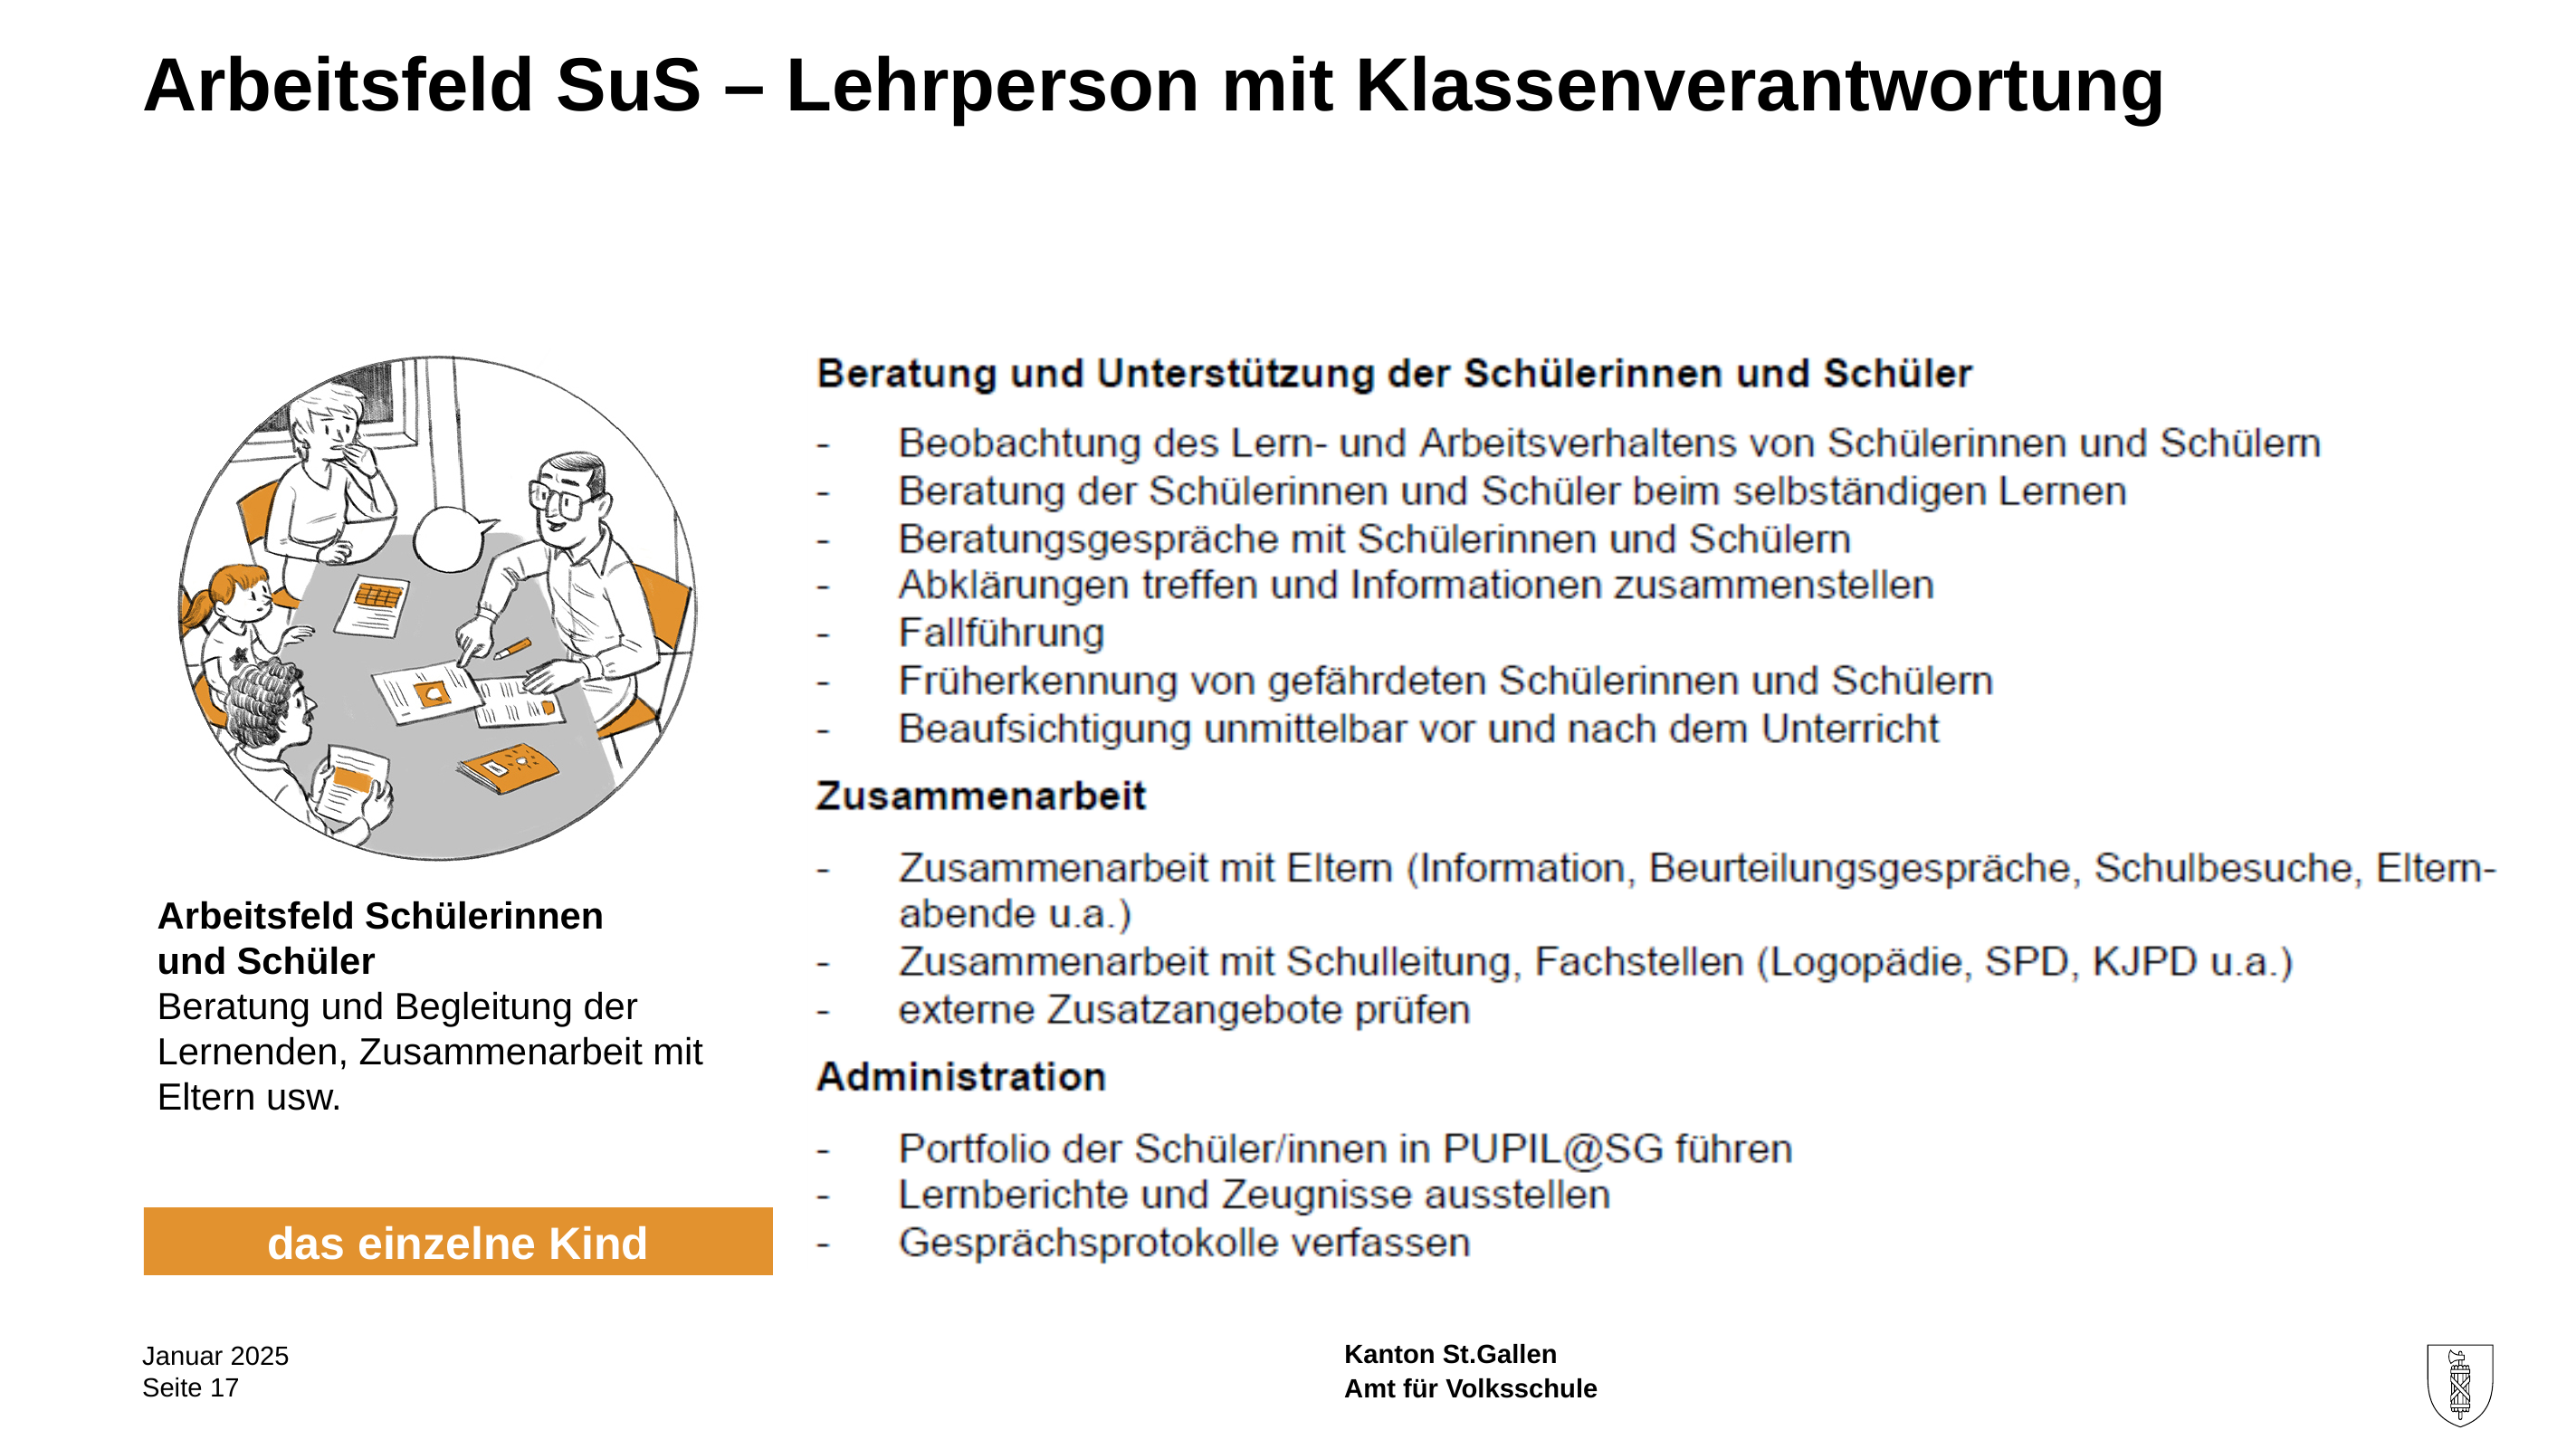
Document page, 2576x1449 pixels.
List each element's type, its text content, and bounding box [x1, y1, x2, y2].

slide_number Seite 17 [142, 1370, 719, 1398]
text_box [141, 327, 774, 1295]
footer Amt für Volksschule [1344, 1371, 2371, 1411]
title Arbeitsfeld SuS – Lehrperson mit Klassenverantwortung [142, 35, 2504, 239]
slide_number Januar 2025 [142, 1339, 719, 1366]
picture [806, 349, 2505, 1269]
